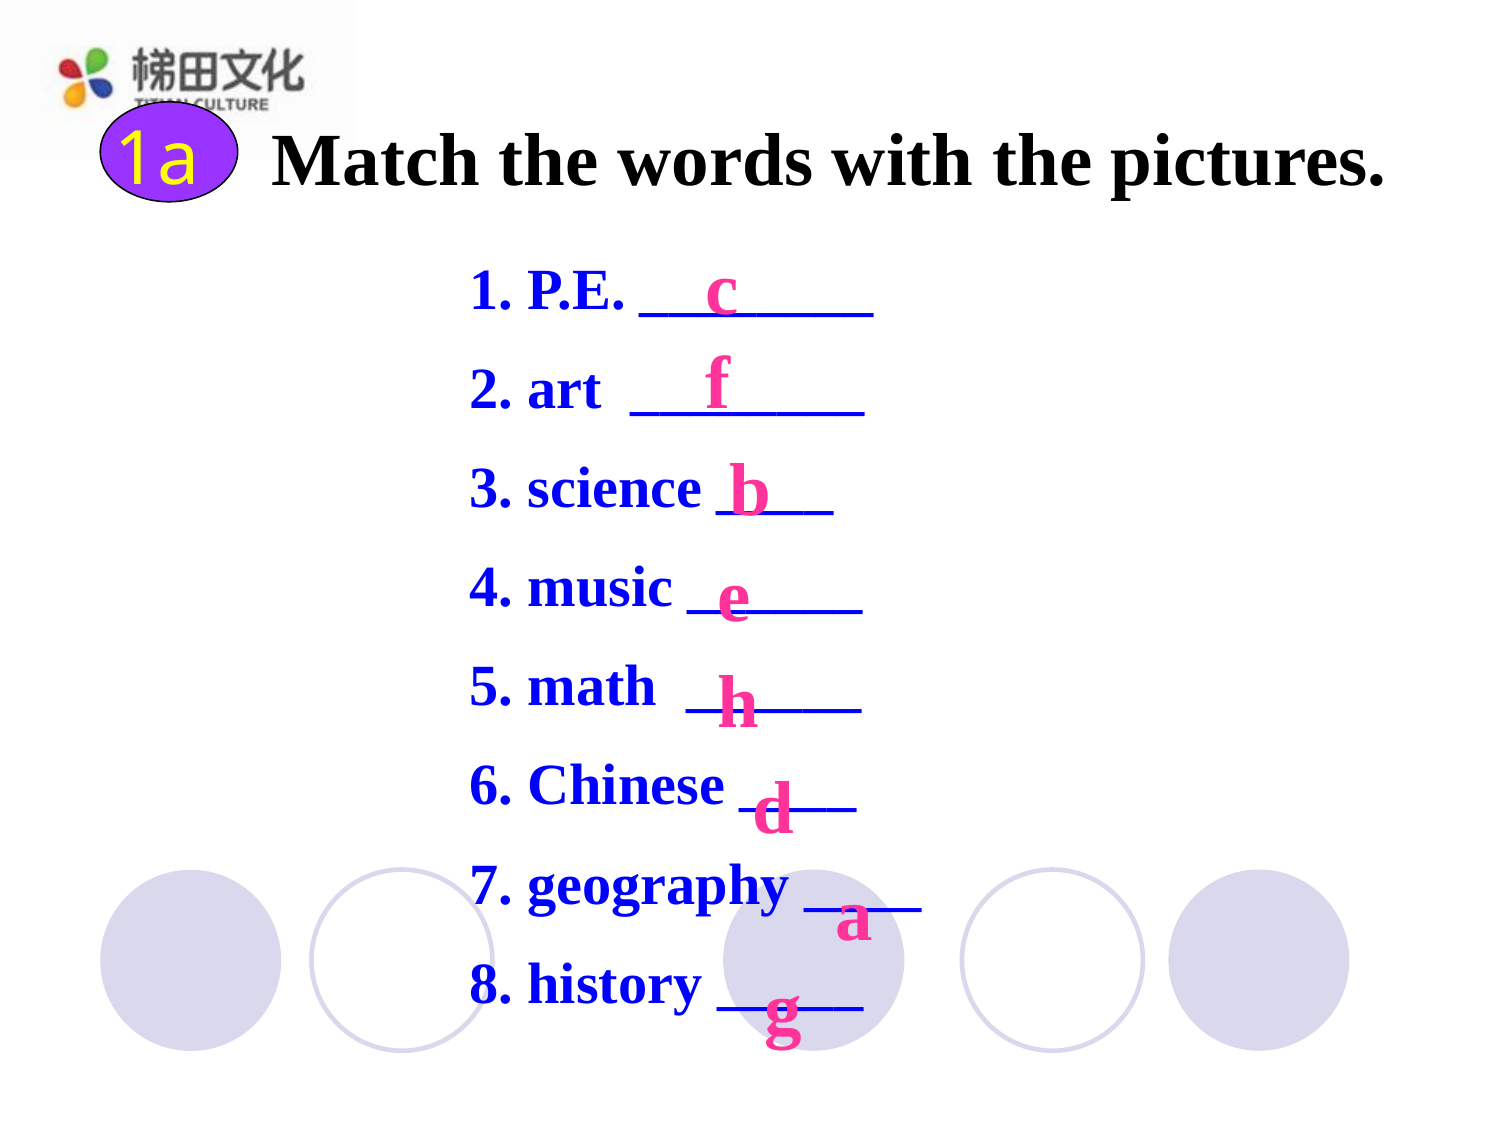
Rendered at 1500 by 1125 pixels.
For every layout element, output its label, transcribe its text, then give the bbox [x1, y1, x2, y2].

text_box Match the words with the pictures. [112, 113, 1436, 210]
text_box f [690, 326, 766, 431]
picture [0, 0, 355, 160]
text_box c [690, 231, 825, 337]
text_box a [820, 857, 909, 963]
text_box g [749, 952, 838, 1057]
text_box e [702, 538, 791, 644]
text_box d [738, 751, 826, 857]
text_box b [714, 432, 828, 538]
text_box 1. P.E. ________ 2. art ________ 3. science ____ 4. music ______ 5. math ______ 6. Chinese ____ 7. geography ____ 8. history _____ [454, 243, 943, 1023]
text_box 1a [100, 101, 313, 207]
text_box h [702, 645, 791, 750]
